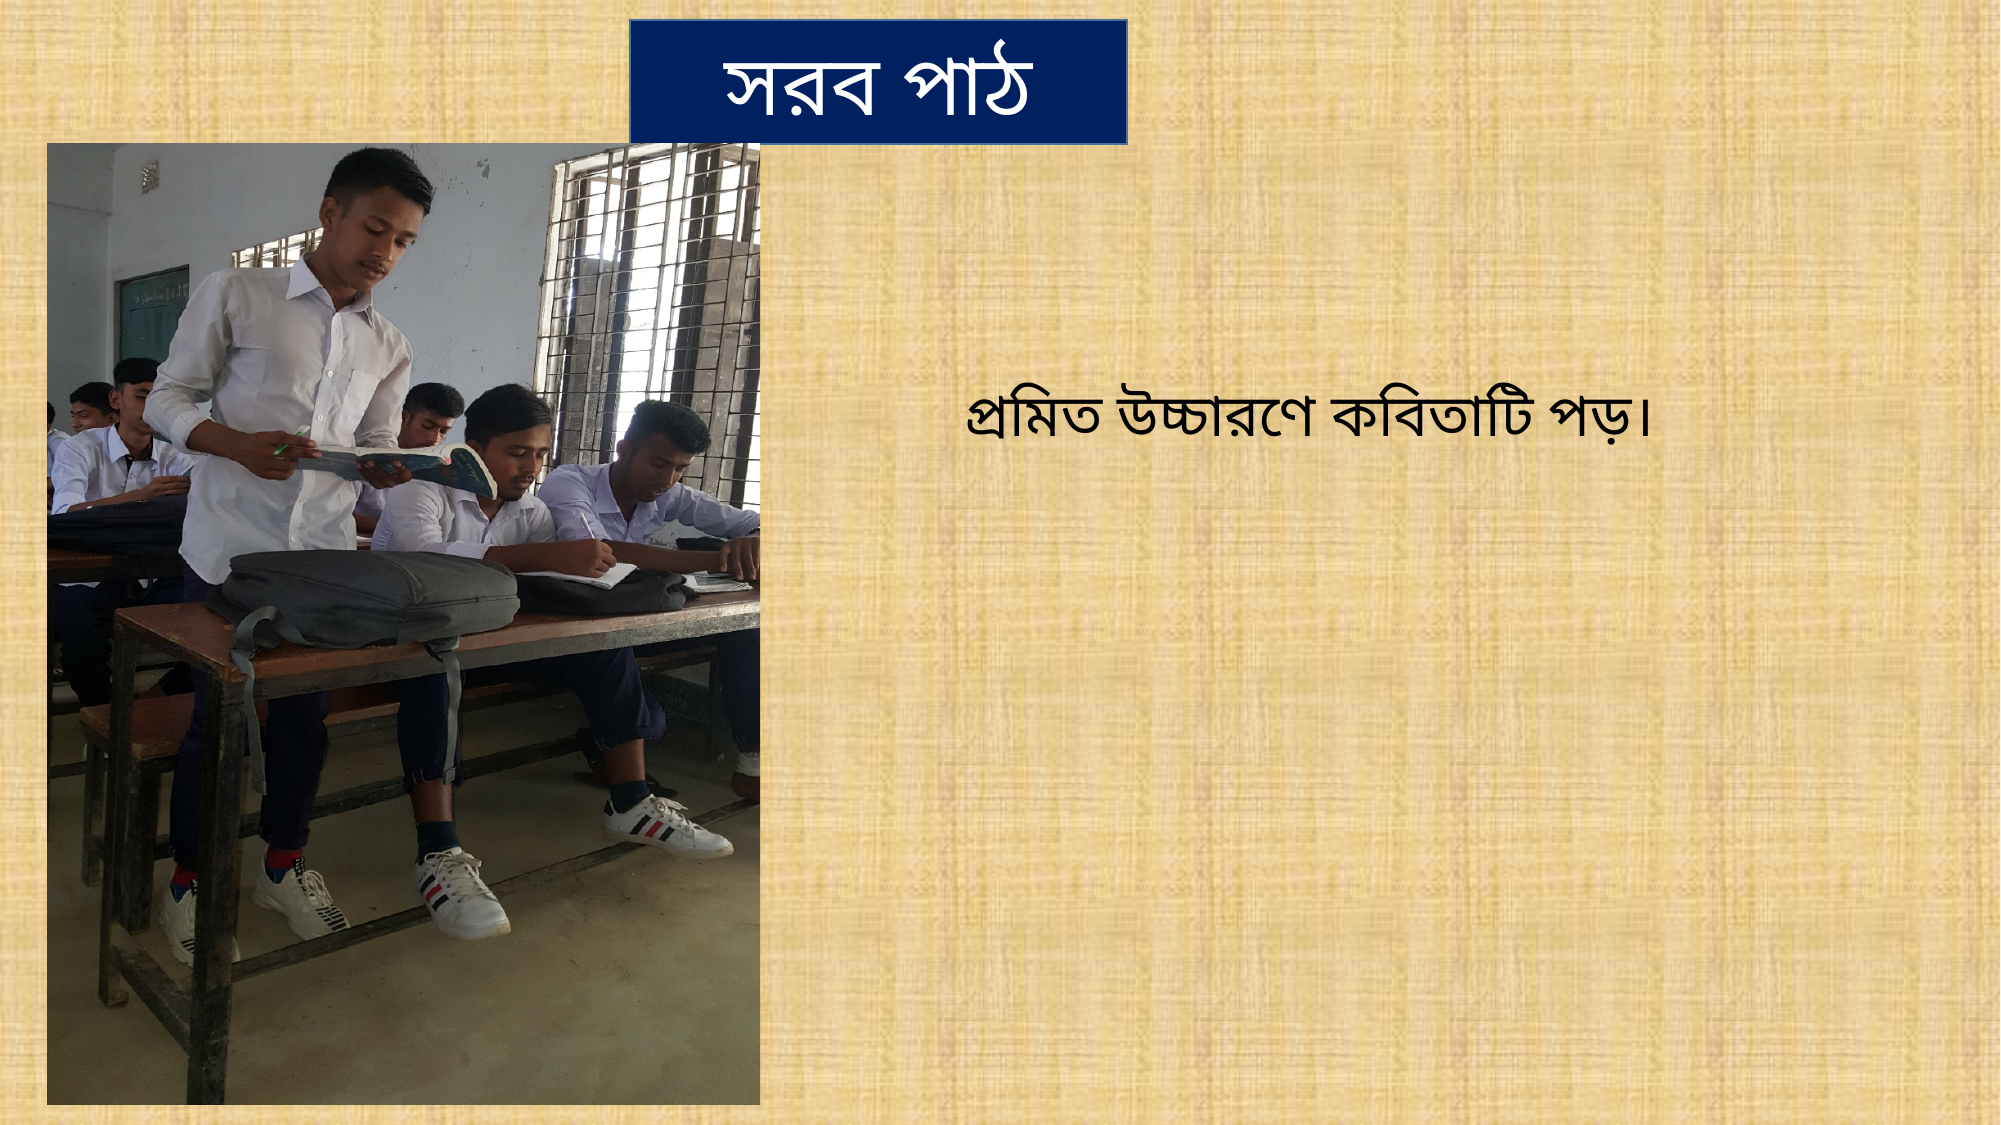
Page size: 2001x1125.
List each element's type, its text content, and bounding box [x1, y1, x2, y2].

text_box প্রমিত উচ্চারণে কবিতাটি পড়। [950, 370, 1805, 456]
picture [0, 0, 2001, 1125]
text_box সরব পাঠ [629, 19, 1128, 145]
